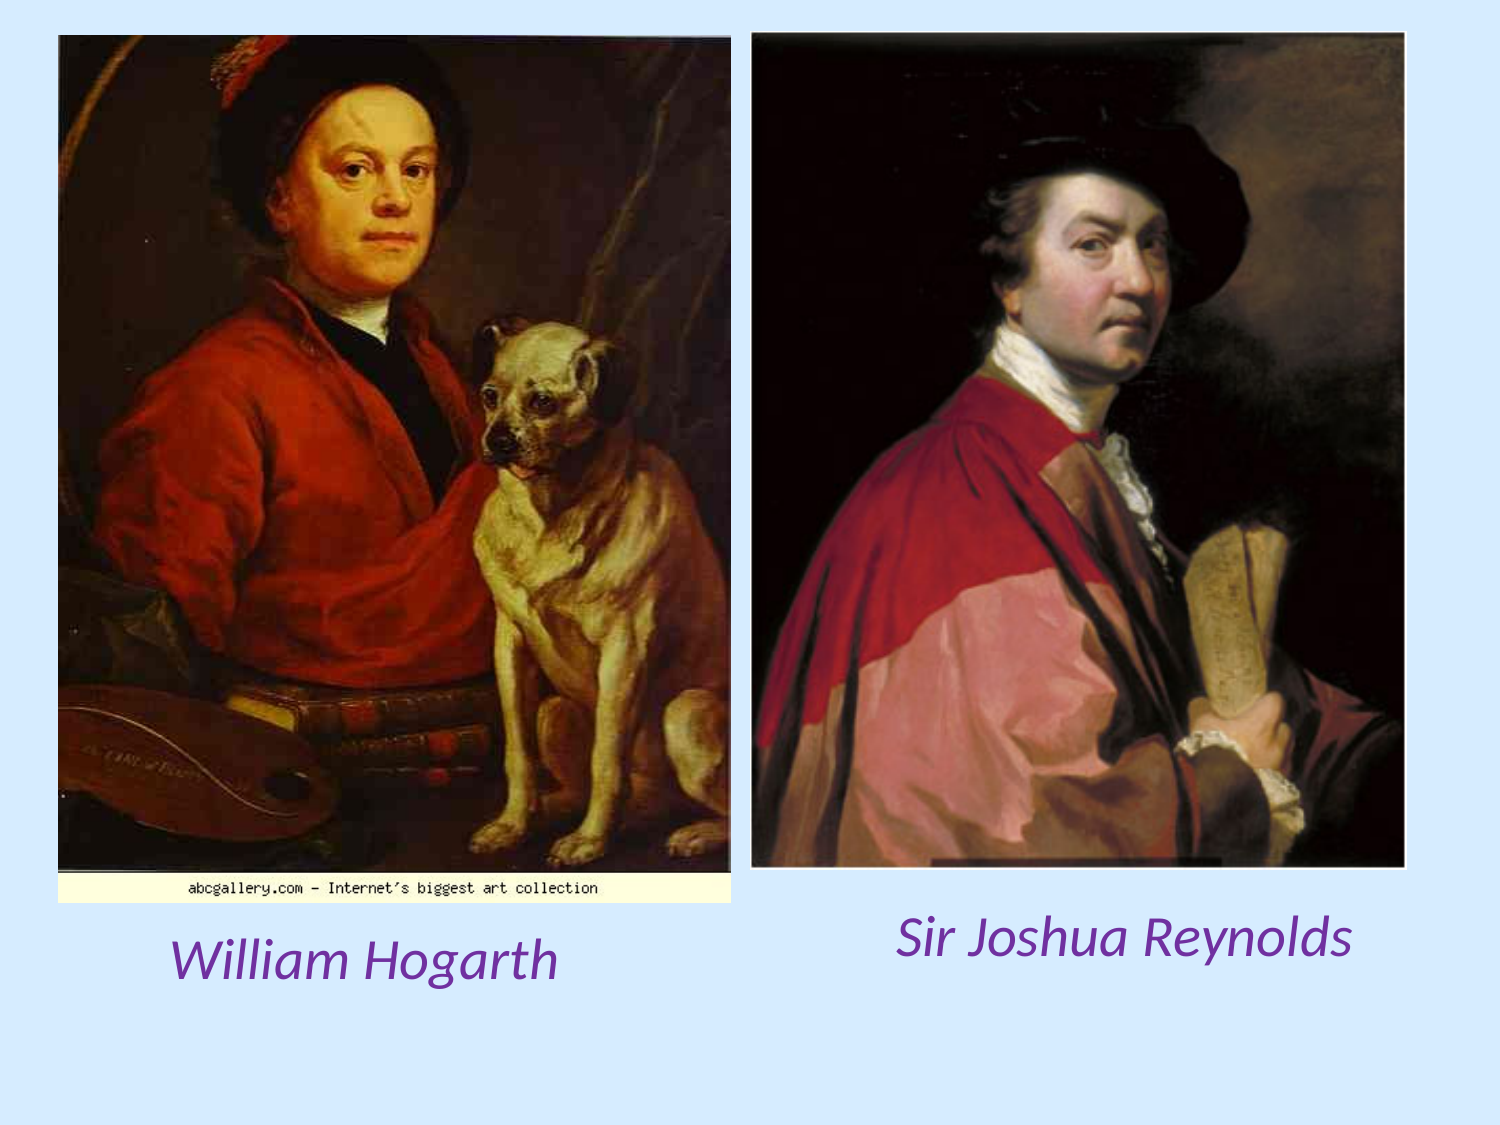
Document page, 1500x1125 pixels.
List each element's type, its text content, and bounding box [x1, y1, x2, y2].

picture [749, 30, 1407, 871]
picture [58, 34, 732, 903]
text_box Sir Joshua Reynolds [881, 890, 1369, 976]
text_box William Hogarth [154, 914, 575, 999]
